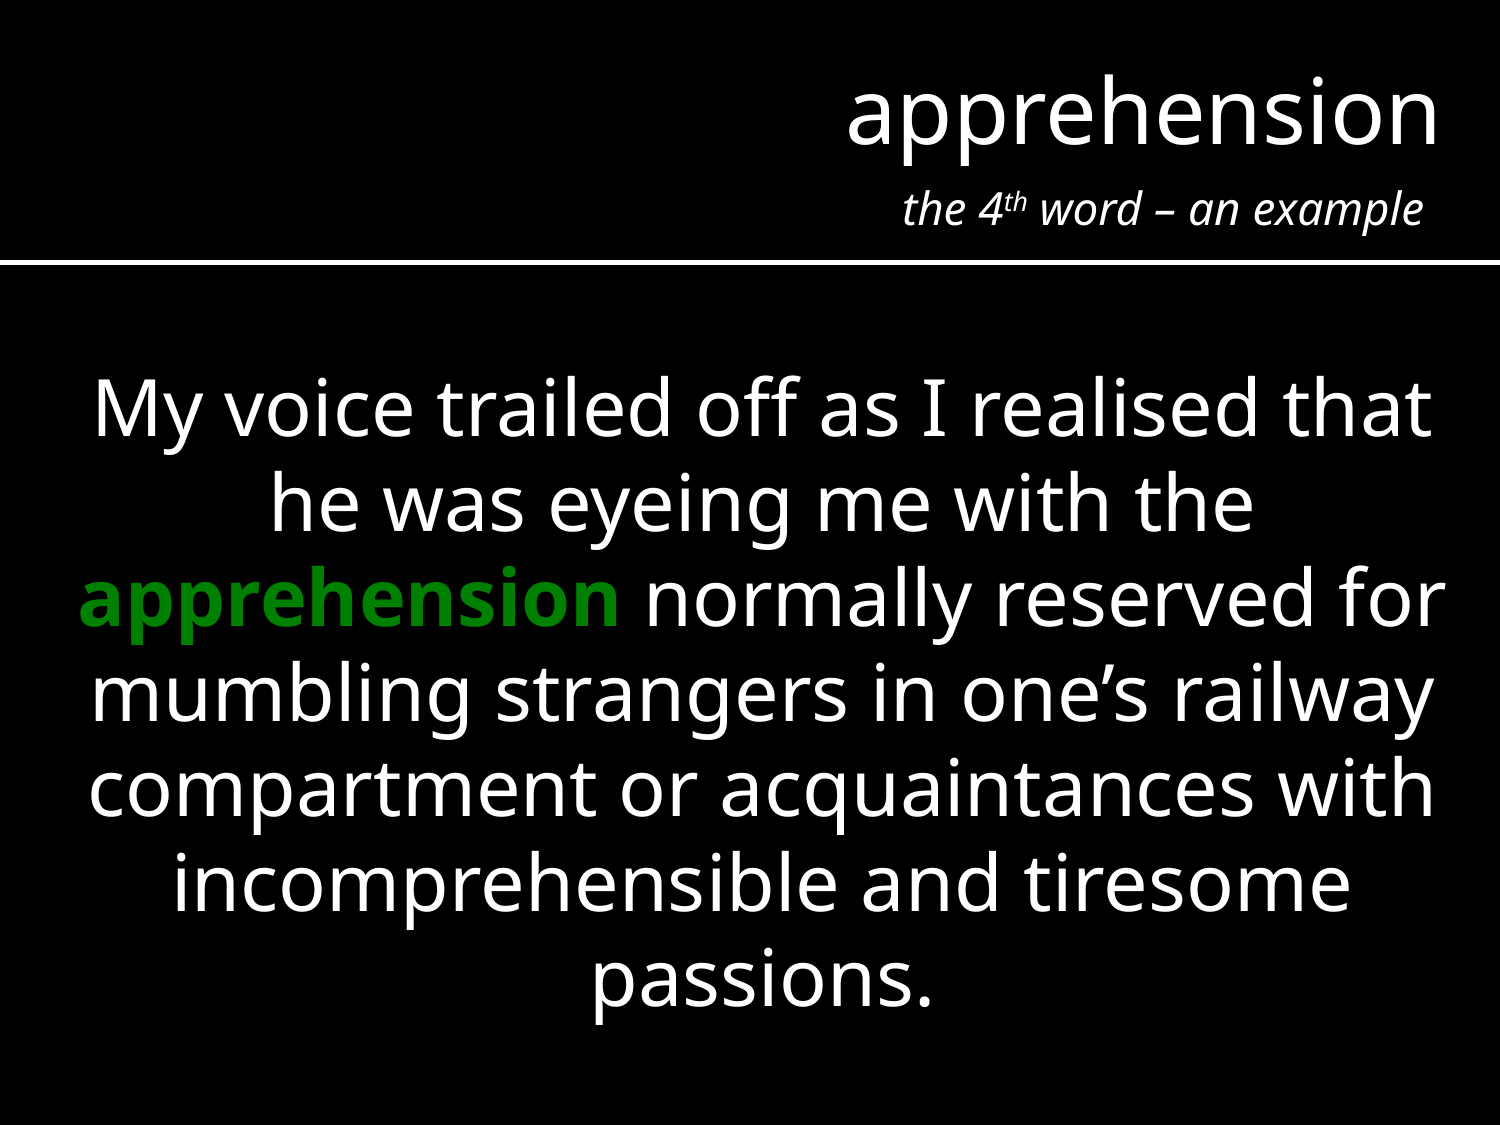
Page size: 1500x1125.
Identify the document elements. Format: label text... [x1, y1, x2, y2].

text_box the 4th word – an example [887, 172, 1455, 243]
text_box apprehension [830, 44, 1473, 170]
text_box My voice trailed off as I realised that he was eyeing me with the apprehension normally reserved for mumbling strangers in one’s railway compartment or acquaintances with incomprehensible and tiresome passions. [62, 350, 1463, 1030]
